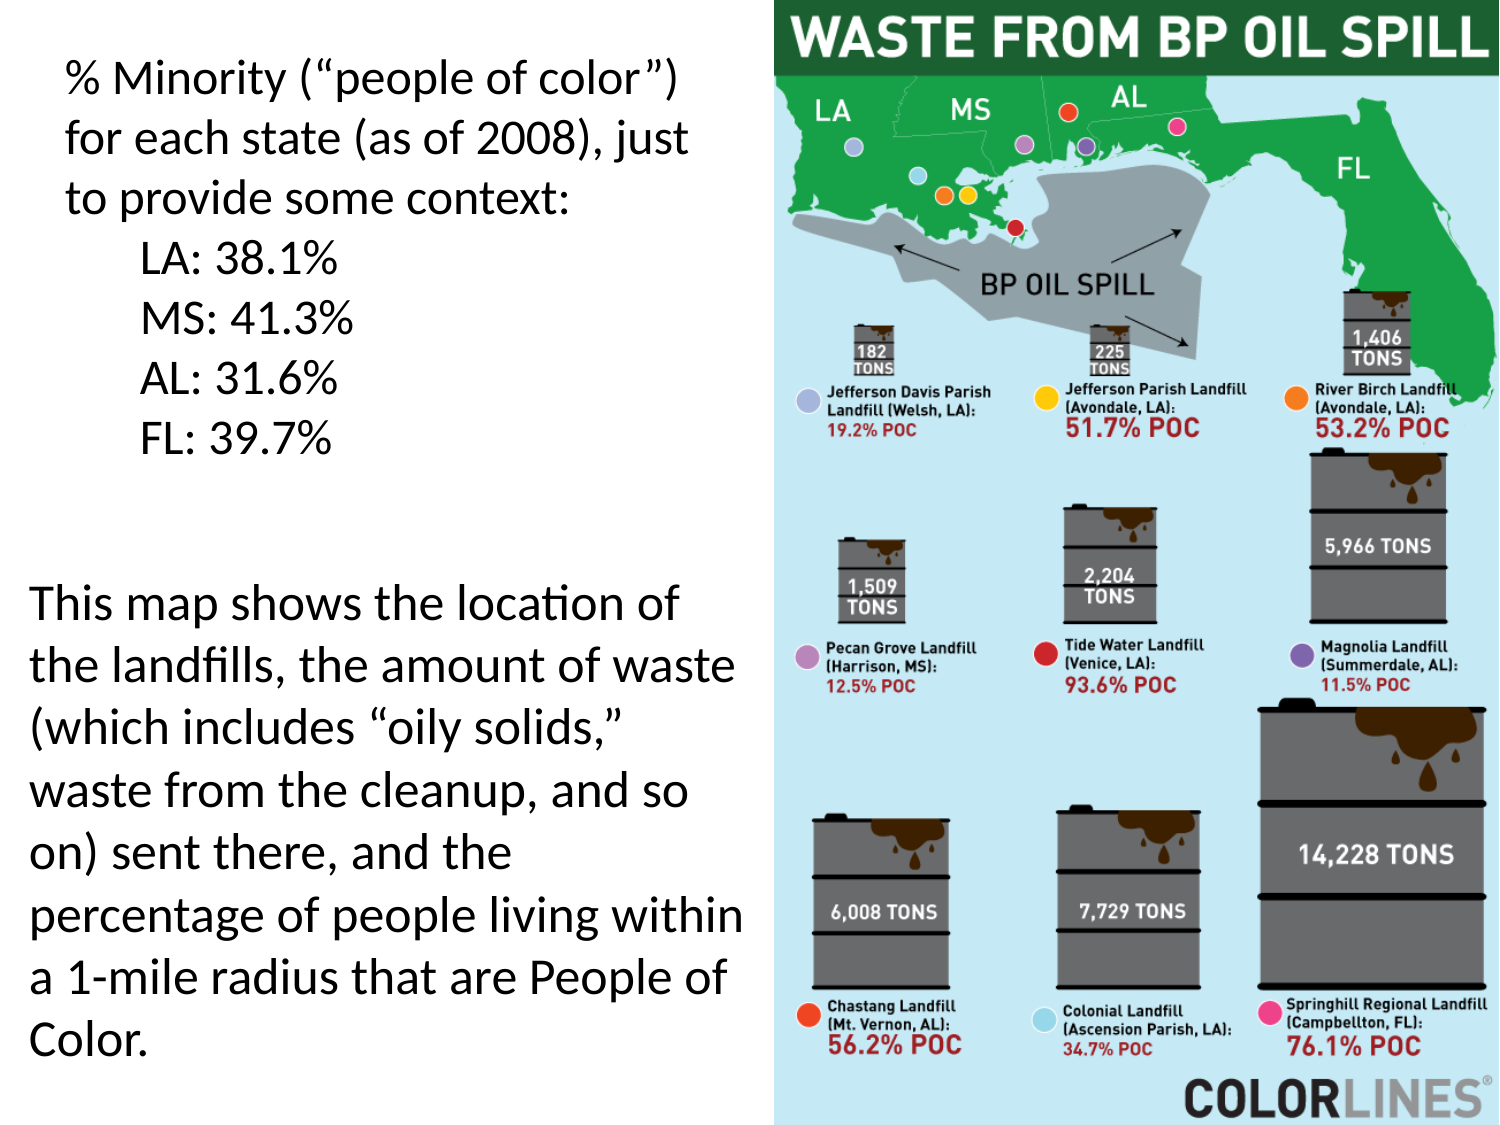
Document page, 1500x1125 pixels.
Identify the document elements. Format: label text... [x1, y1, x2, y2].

picture [774, 0, 1499, 1125]
text_box % Minority (“people of color”) for each state (as of 2008), just to provide some context: LA: 38.1% MS: 41.3% AL: 31.6% FL: 39.7% [49, 37, 738, 533]
list This map shows the location of the landfills, the amount of waste (which includes “oily solids,” waste from the cleanup, and so on) sent there, and the percentage of people living within a 1-mile radius that are People of Color. [14, 560, 769, 1075]
